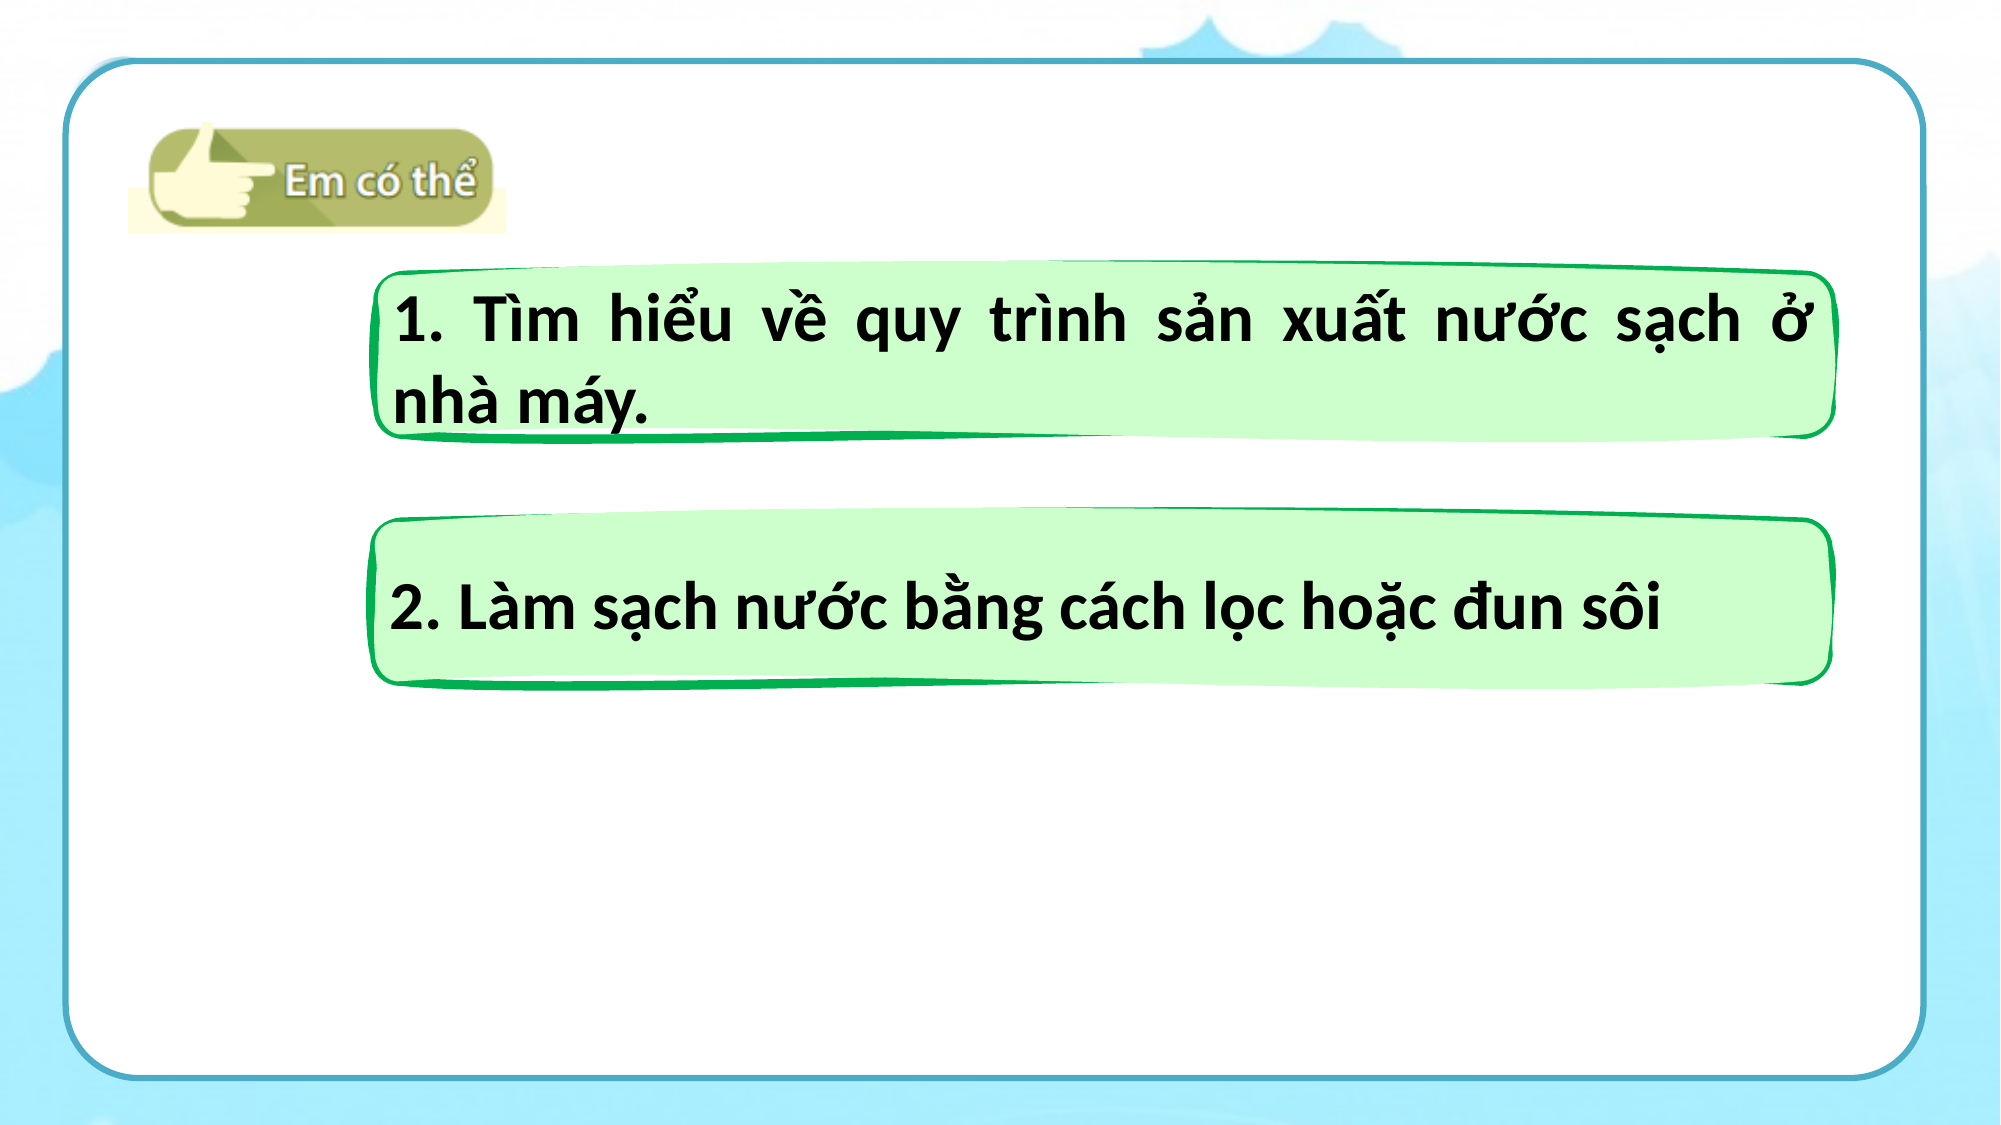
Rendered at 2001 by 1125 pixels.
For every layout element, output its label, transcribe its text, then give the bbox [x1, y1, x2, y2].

text_box 1. Tìm hiểu về quy trình sản xuất nước sạch ở nhà máy. [372, 261, 1836, 443]
picture [0, 0, 2000, 1125]
text_box 2. Làm sạch nước bằng cách lọc hoặc đun sôi [369, 507, 1833, 689]
text_box [64, 59, 1925, 1080]
